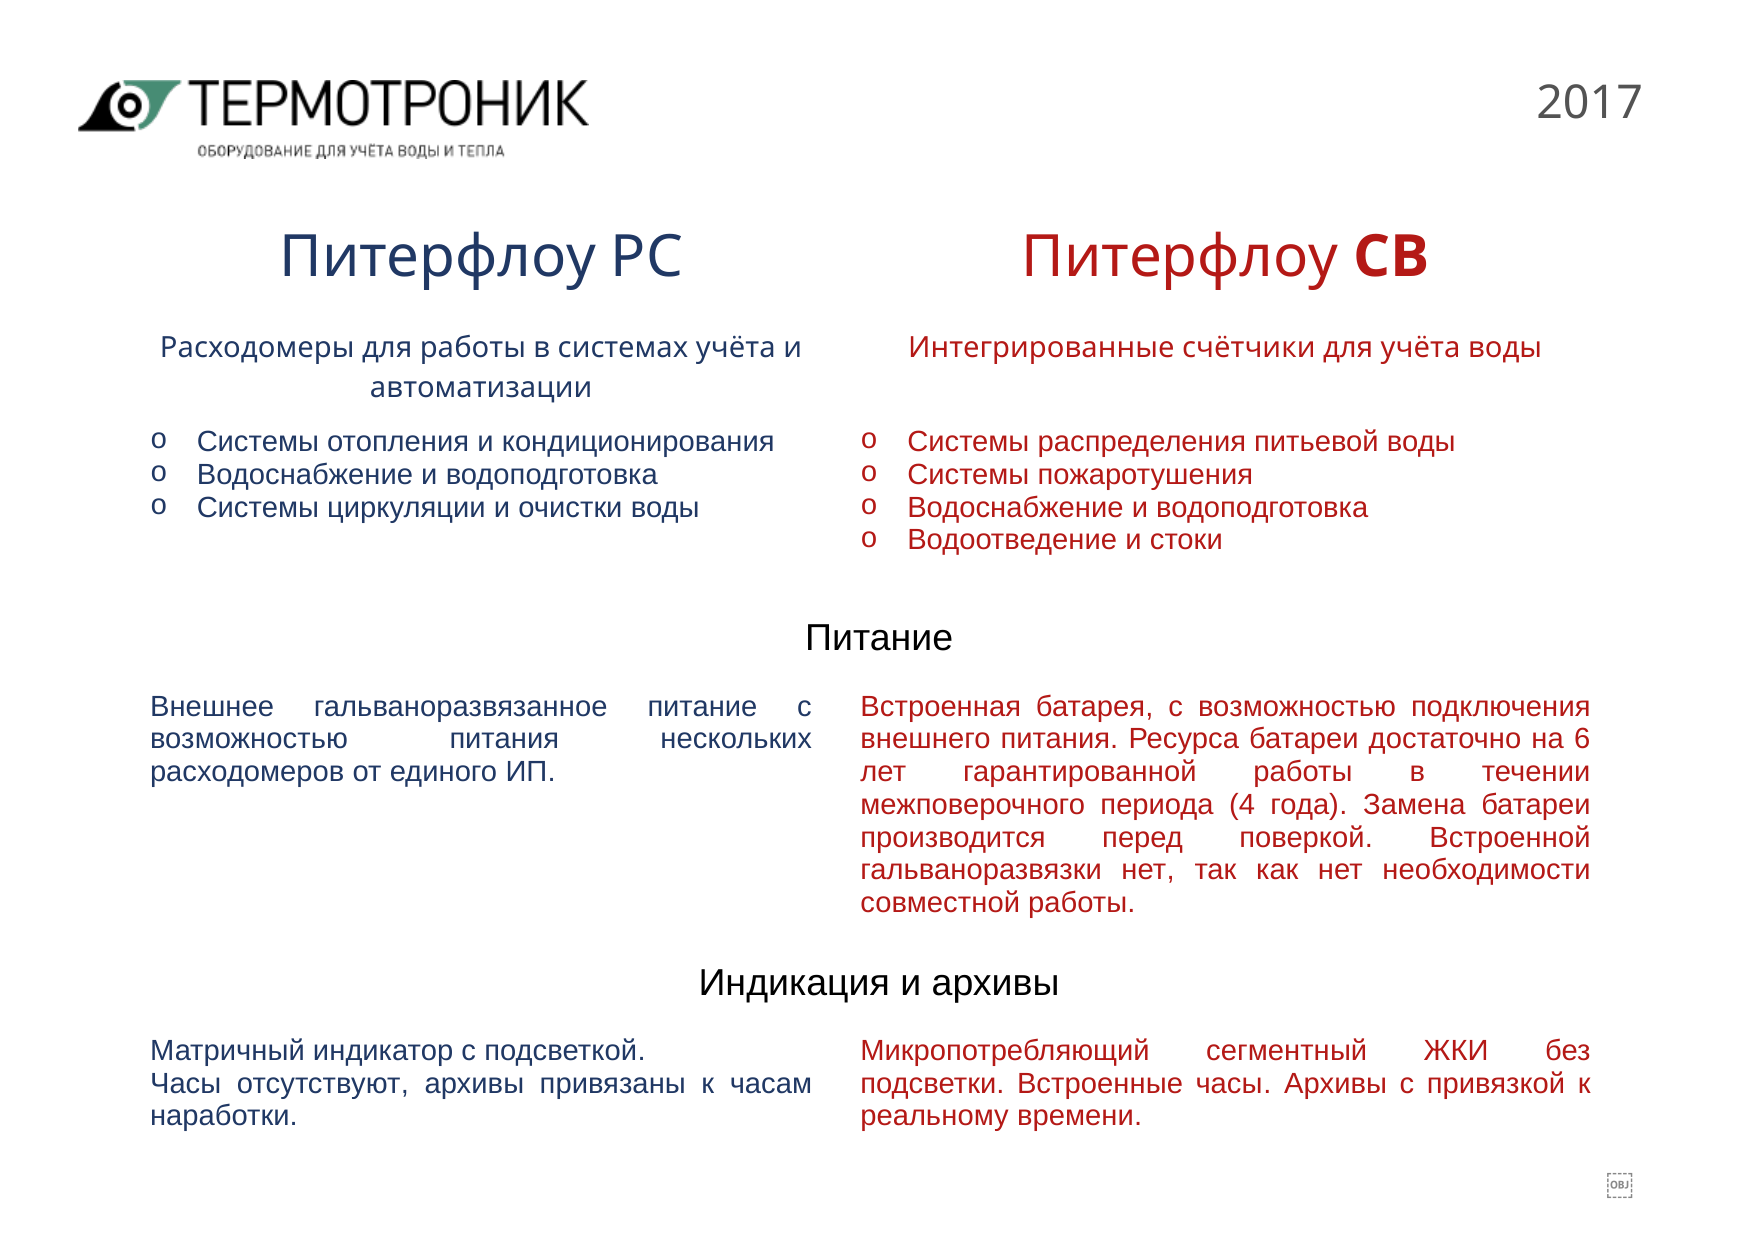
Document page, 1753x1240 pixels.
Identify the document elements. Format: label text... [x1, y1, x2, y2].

table_cell Матричный индикатор с подсветкой. Часы отсутствуют, архивы привязаны к часам наработки. [135, 1026, 828, 1179]
table_header Питерфлоу СВ Интегрированные счётчики для учёта воды [828, 207, 1606, 417]
title 2017 [1474, 64, 1652, 138]
picture [78, 80, 589, 159]
table_cell Индикация и архивы [135, 939, 1606, 1026]
table_cell Системы распределения питьевой воды Системы пожаротушения Водоснабжение и водоподготовка Водоотведение и стоки [828, 417, 1606, 594]
table_cell Питание [135, 594, 1606, 682]
table_cell Внешнее гальваноразвязанное питание с возможностью питания нескольких расходомеров от единого ИП. [135, 682, 828, 939]
table_cell Микропотребляющий сегментный ЖКИ без подсветки. Встроенные часы. Архивы с привязкой к реальному времени. [828, 1026, 1606, 1179]
table_cell Системы отопления и кондиционирования Водоснабжение и водоподготовка Системы циркуляции и очистки воды [135, 417, 828, 594]
table_header Питерфлоу PC Расходомеры для работы в системах учёта и автоматизации [135, 207, 828, 417]
table_cell Встроенная батарея, с возможностью подключения внешнего питания. Ресурса батареи достаточно на 6 лет гарантированной работы в течении межповерочного периода (4 года). Замена батареи производится перед поверкой. Встроенной гальваноразвязки нет, так как нет необходимости совместной работы. [828, 682, 1606, 939]
